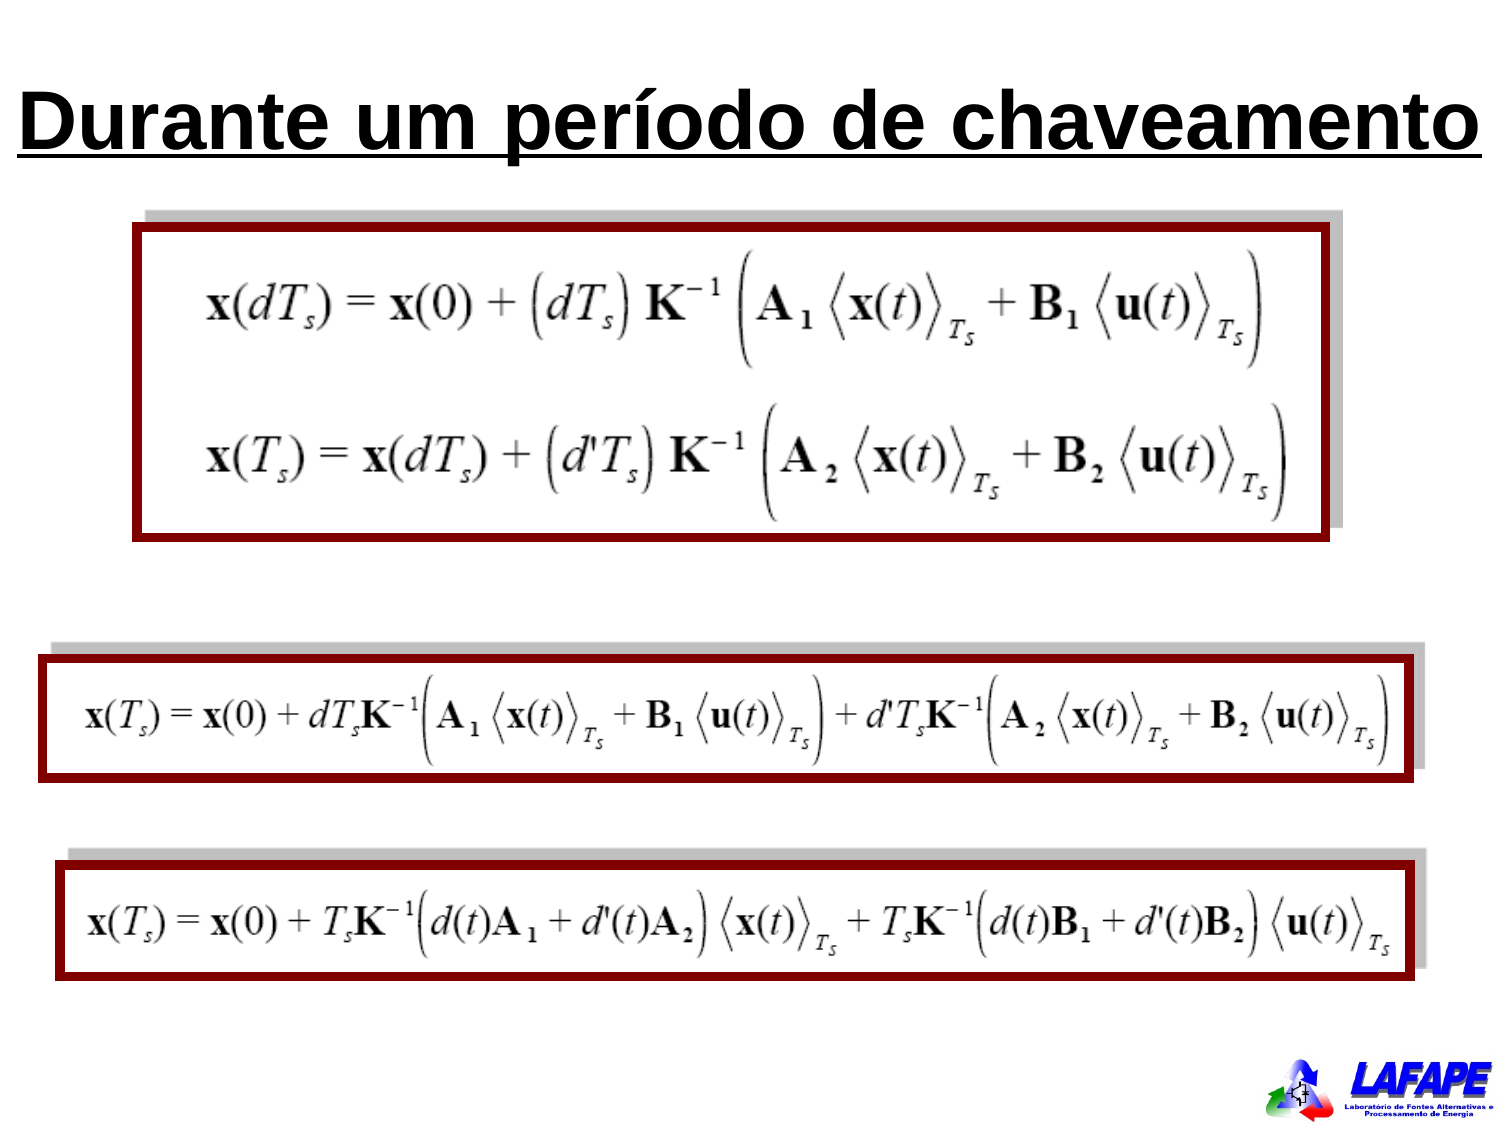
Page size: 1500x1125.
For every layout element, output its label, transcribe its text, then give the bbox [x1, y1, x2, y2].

picture [64, 869, 1406, 972]
picture [46, 662, 1405, 774]
text_box Durante um período de chaveamento [0, 0, 1500, 232]
picture [1260, 1054, 1500, 1124]
picture [141, 231, 1322, 533]
